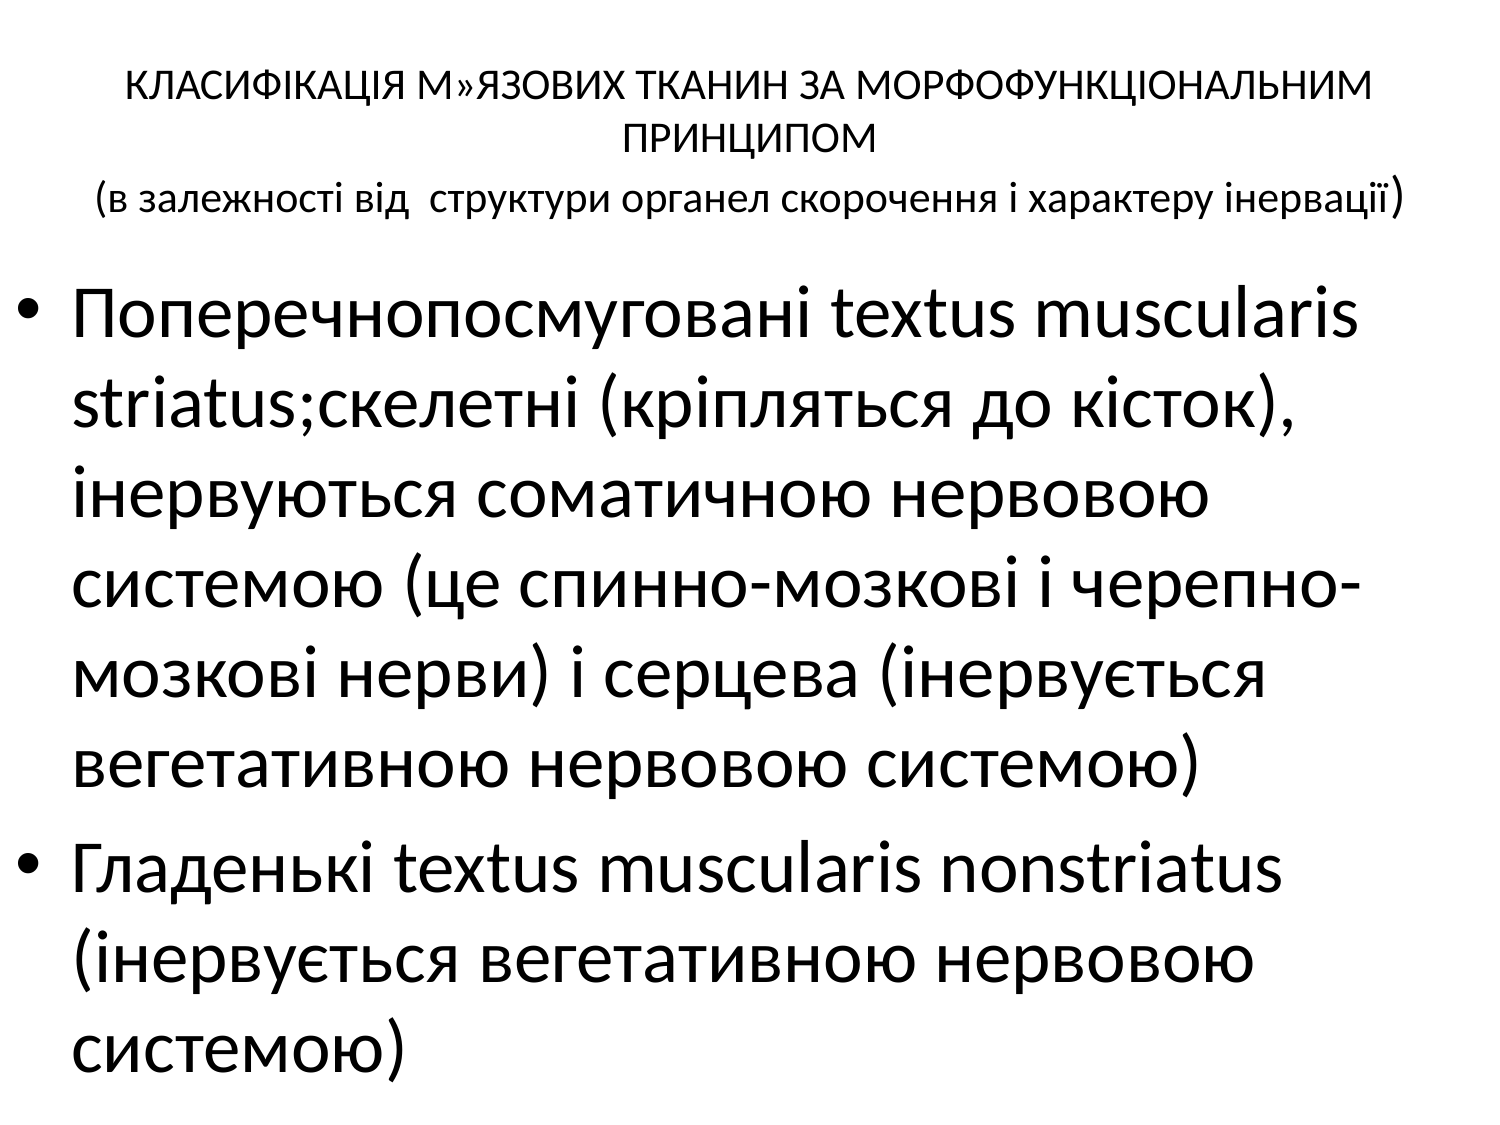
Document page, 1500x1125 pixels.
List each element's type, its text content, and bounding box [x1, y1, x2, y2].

title КЛАСИФІКАЦІЯ М»ЯЗОВИХ ТКАНИН ЗА МОРФОФУНКЦІОНАЛЬНИМ ПРИНЦИПОМ (в залежності від структури органел скорочення і характеру інервації) [75, 45, 1425, 233]
list Поперечнопосмуговані textus muscularis striatus;скелетні (кріпляться до кісток), інервуються соматичною нервовою системою (це спинно-мозкові і черепно-мозкові нерви) і серцева (інервується вегетативною нервовою системою) Гладенькі textus muscularis nonstriatus (інервується вегетативною нервовою системою) [0, 255, 1500, 1125]
